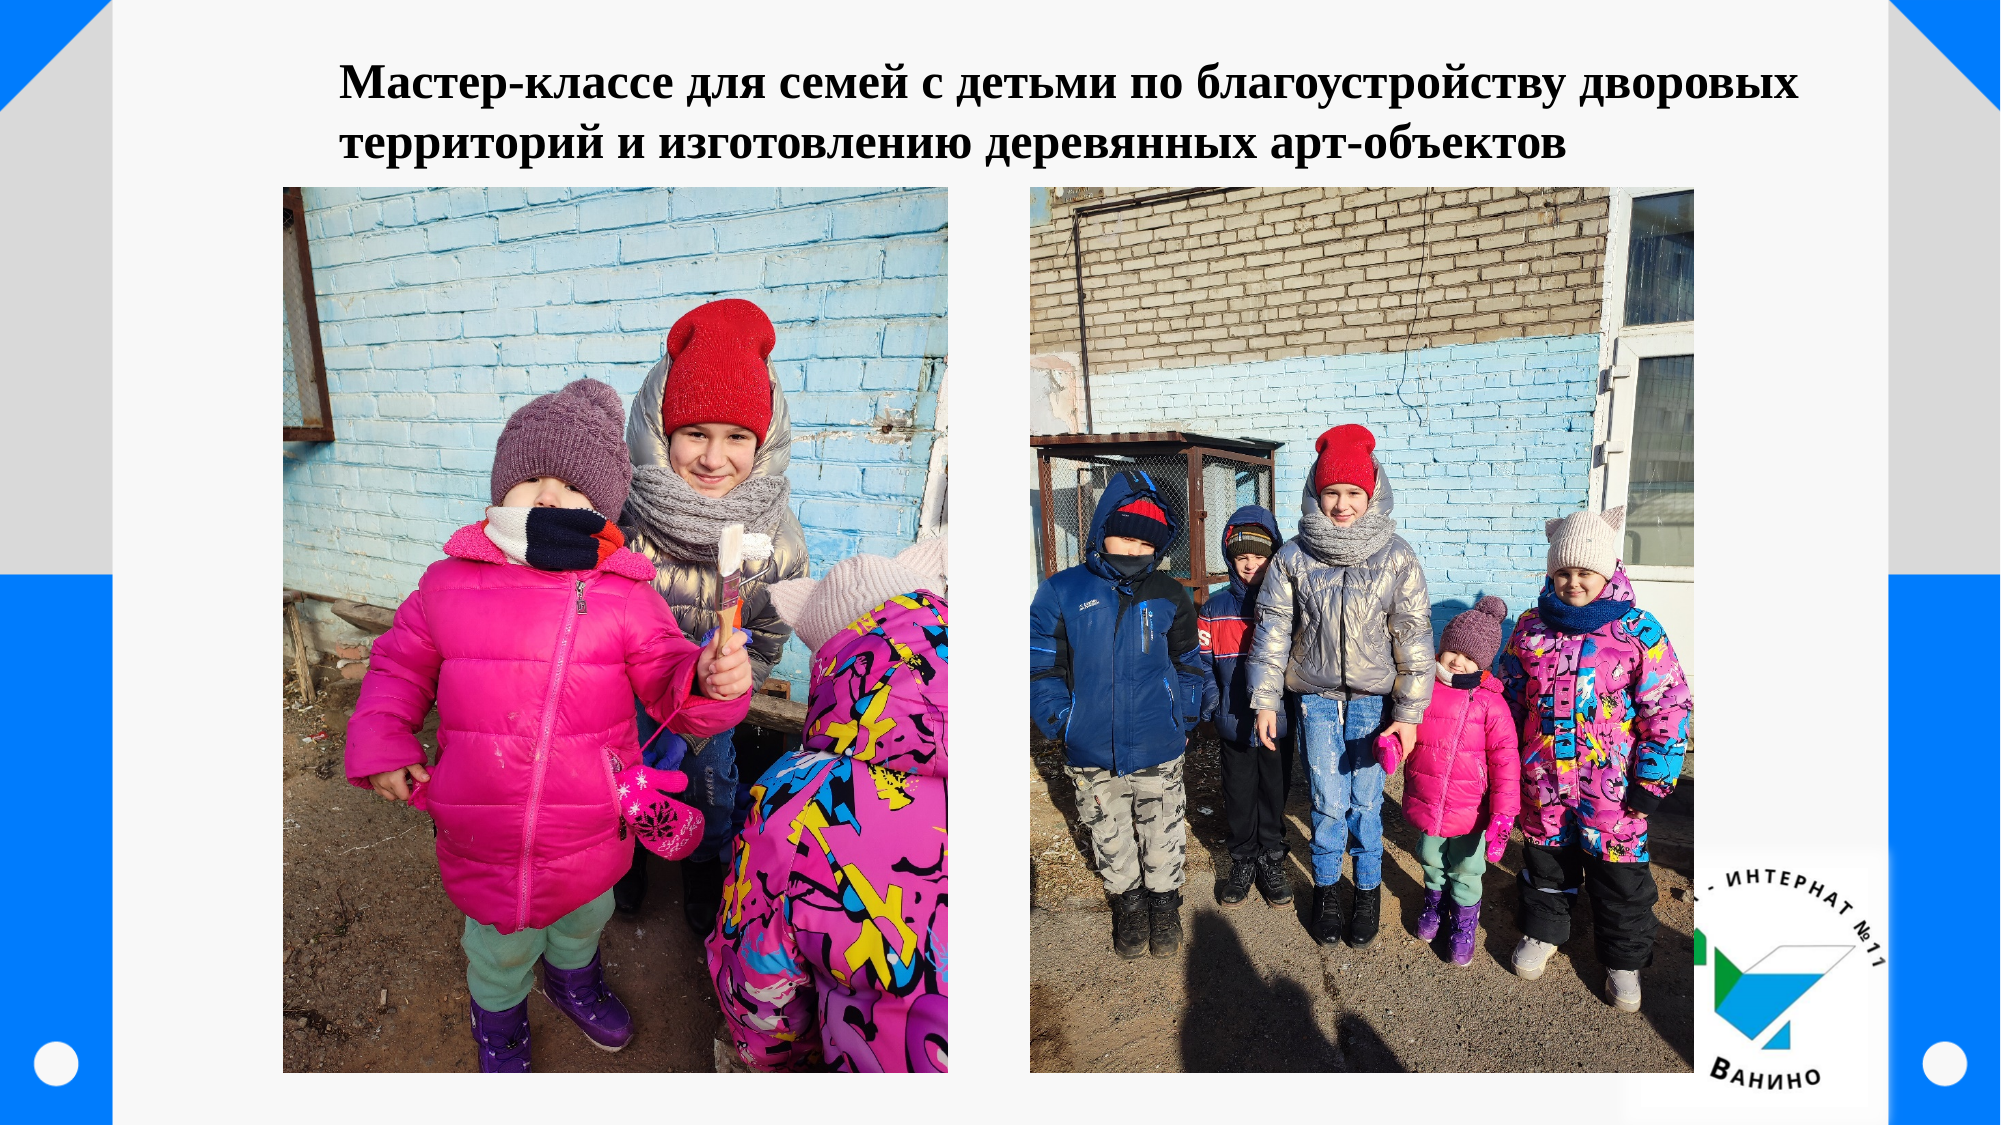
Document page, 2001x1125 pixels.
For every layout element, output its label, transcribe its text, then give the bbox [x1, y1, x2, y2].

text_box Мастер-классе для семей с детьми по благоустройству дворовых территорий и изготовлению деревянных арт-объектов [324, 40, 1841, 176]
picture [0, 0, 2001, 1125]
